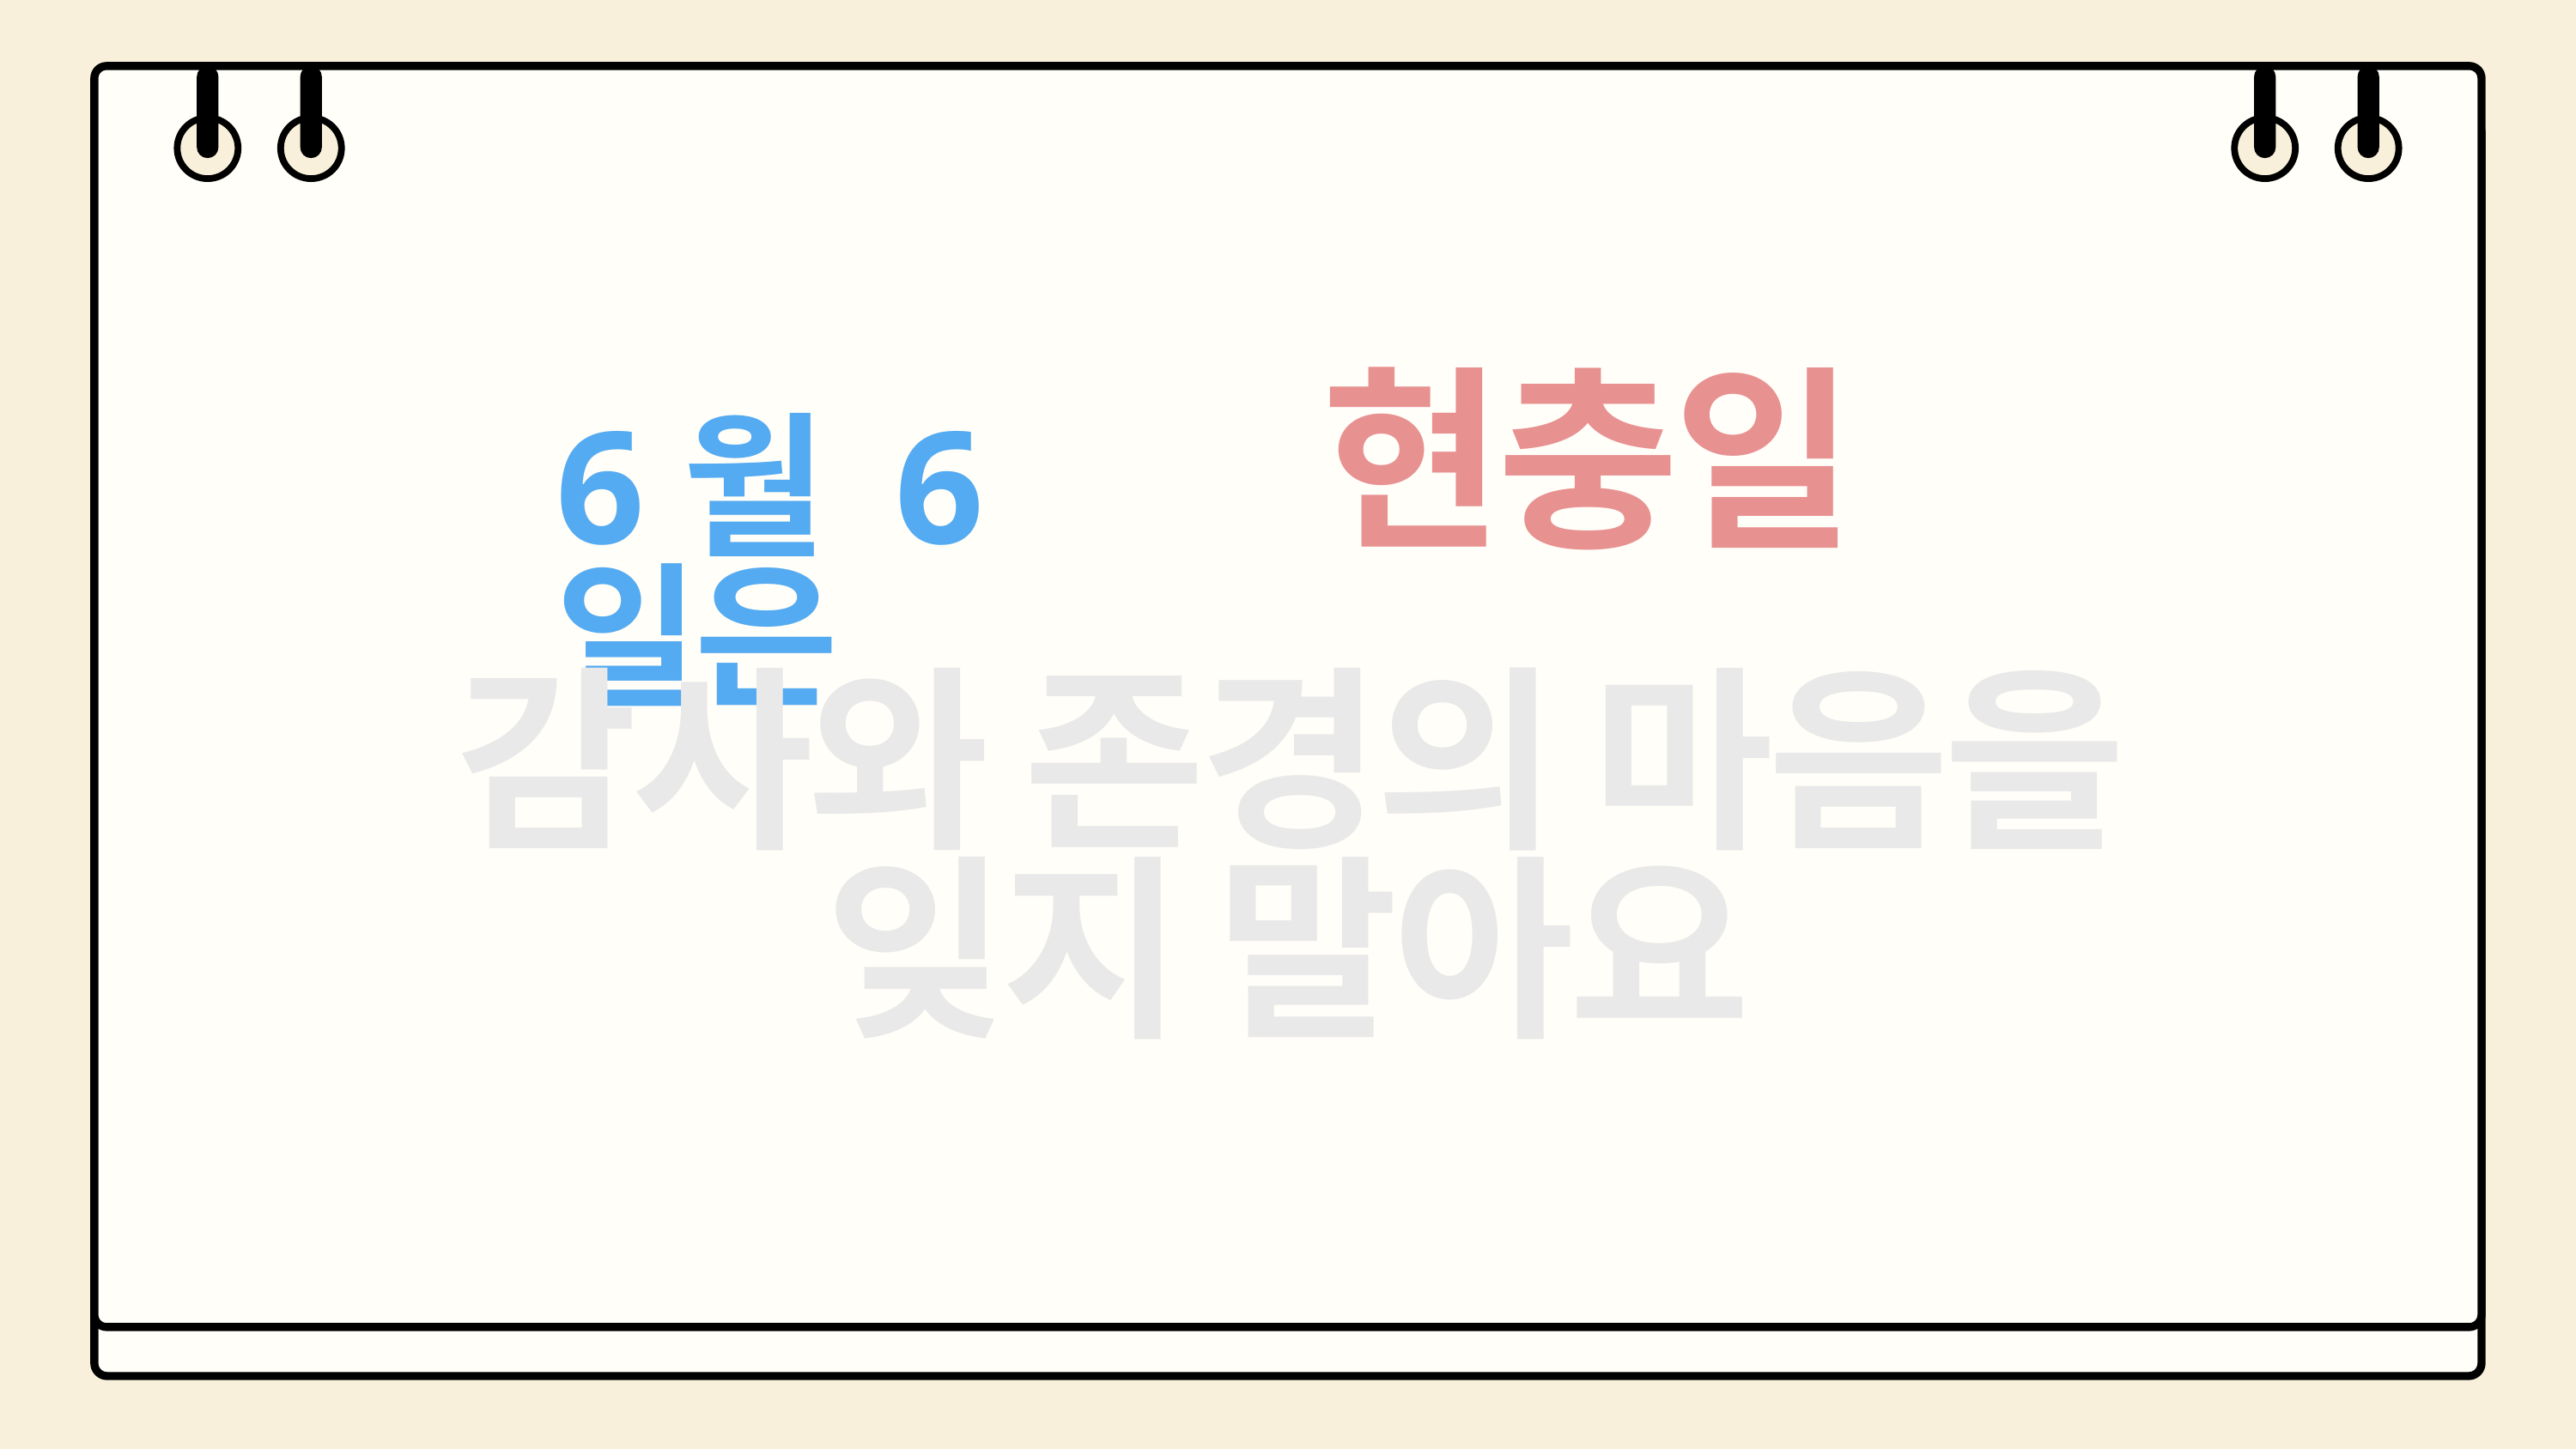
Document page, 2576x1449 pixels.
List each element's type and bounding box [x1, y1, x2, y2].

text_box [2337, 117, 2399, 179]
text_box [2253, 65, 2276, 159]
text_box [300, 65, 323, 159]
text_box [2357, 65, 2380, 159]
text_box [94, 1335, 2482, 1377]
text_box [280, 117, 342, 179]
text_box [94, 65, 2482, 1328]
text_box [2233, 117, 2296, 179]
text_box [196, 65, 219, 159]
text_box [177, 117, 239, 179]
